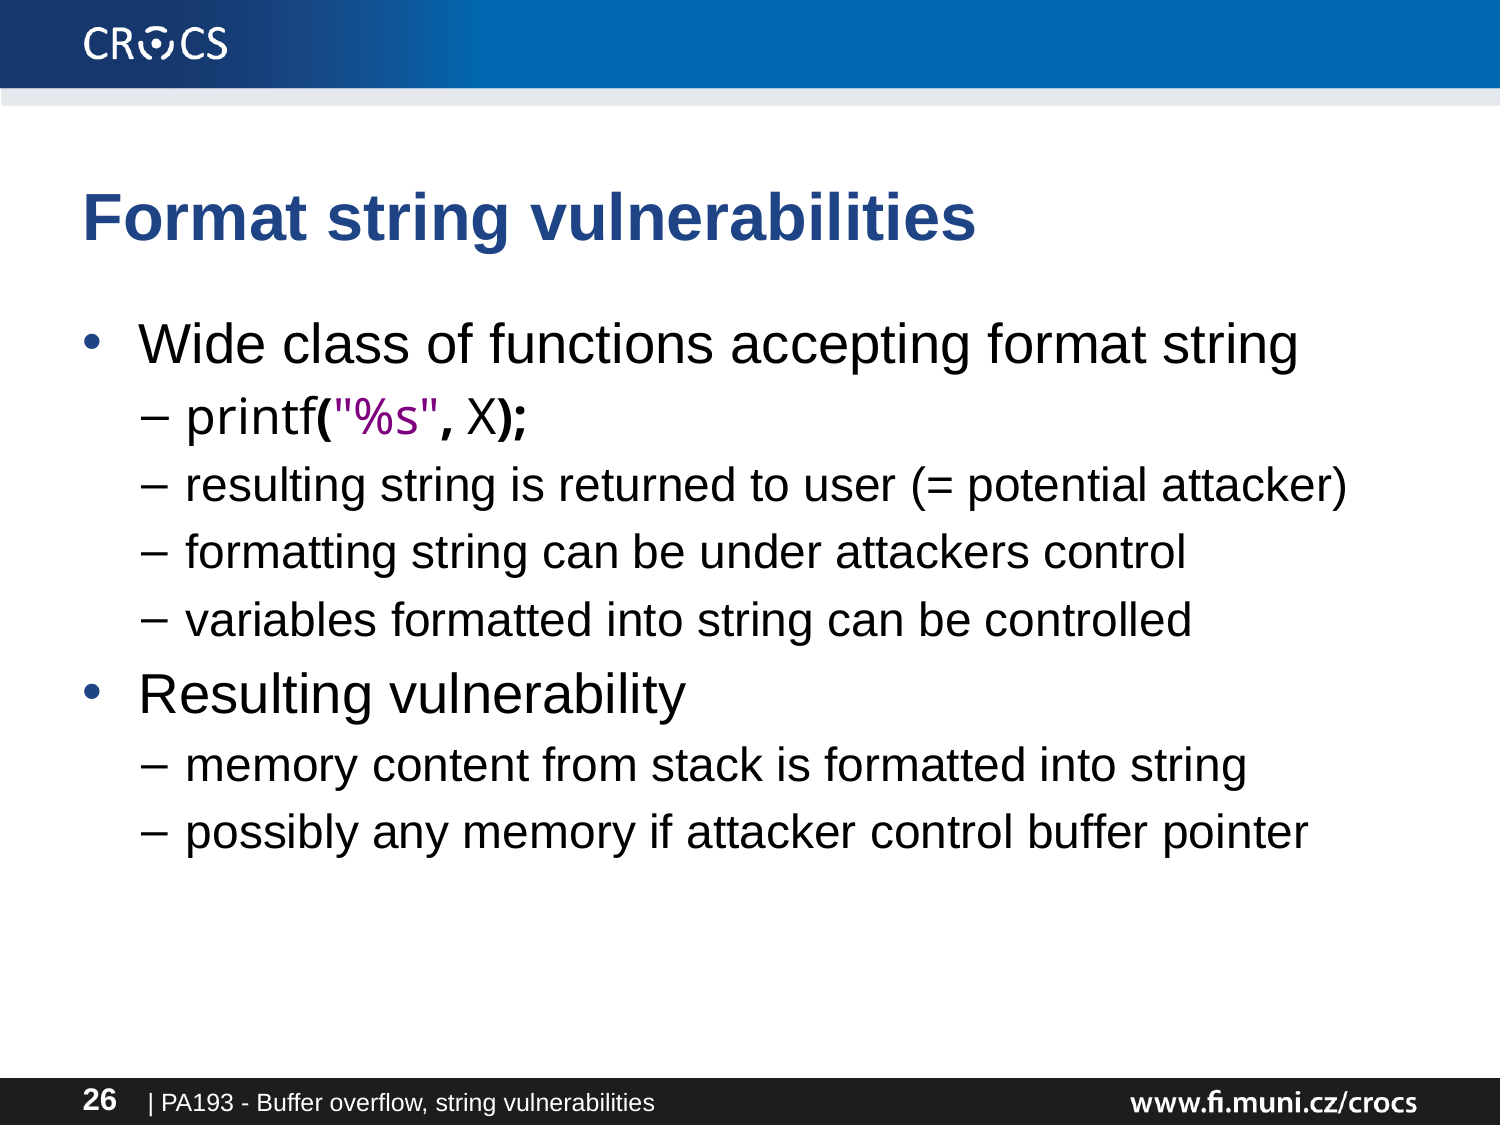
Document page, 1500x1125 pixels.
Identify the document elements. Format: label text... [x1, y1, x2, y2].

list Wide class of functions accepting format string printf("%s", X); resulting string is returned to user (= potential attacker) formatting string can be under attackers control variables formatted into string can be controlled Resulting vulnerability memory content from stack is formatted into string possibly any memory if attacker control buffer pointer [82, 306, 1433, 988]
picture [0, 0, 1500, 1125]
title Format string vulnerabilities [82, 148, 1433, 280]
footer | PA193 - Buffer overflow, string vulnerabilities [147, 1078, 987, 1125]
slide_number 26 [82, 1078, 147, 1125]
